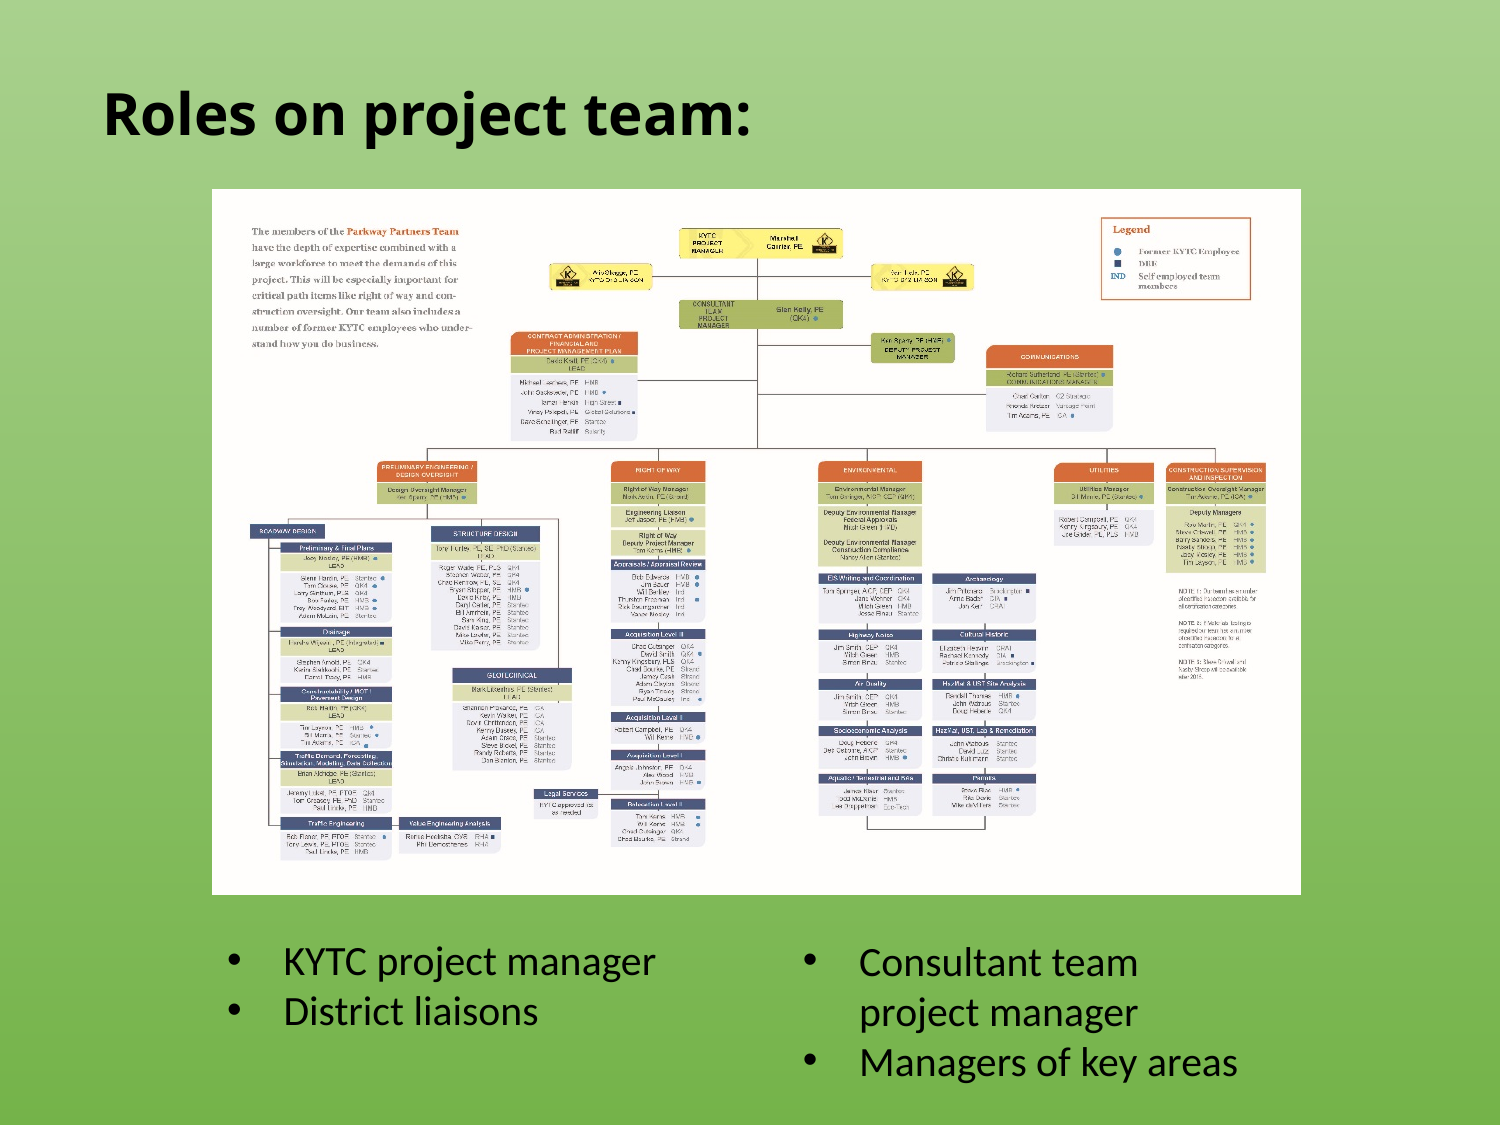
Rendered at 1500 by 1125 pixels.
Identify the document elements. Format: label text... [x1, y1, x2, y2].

text_box Roles on project team: [87, 69, 1388, 155]
text_box KYTC project manager District liaisons [212, 926, 738, 1042]
text_box Consultant team project manager Managers of key areas [788, 926, 1301, 1092]
picture [212, 189, 1301, 895]
